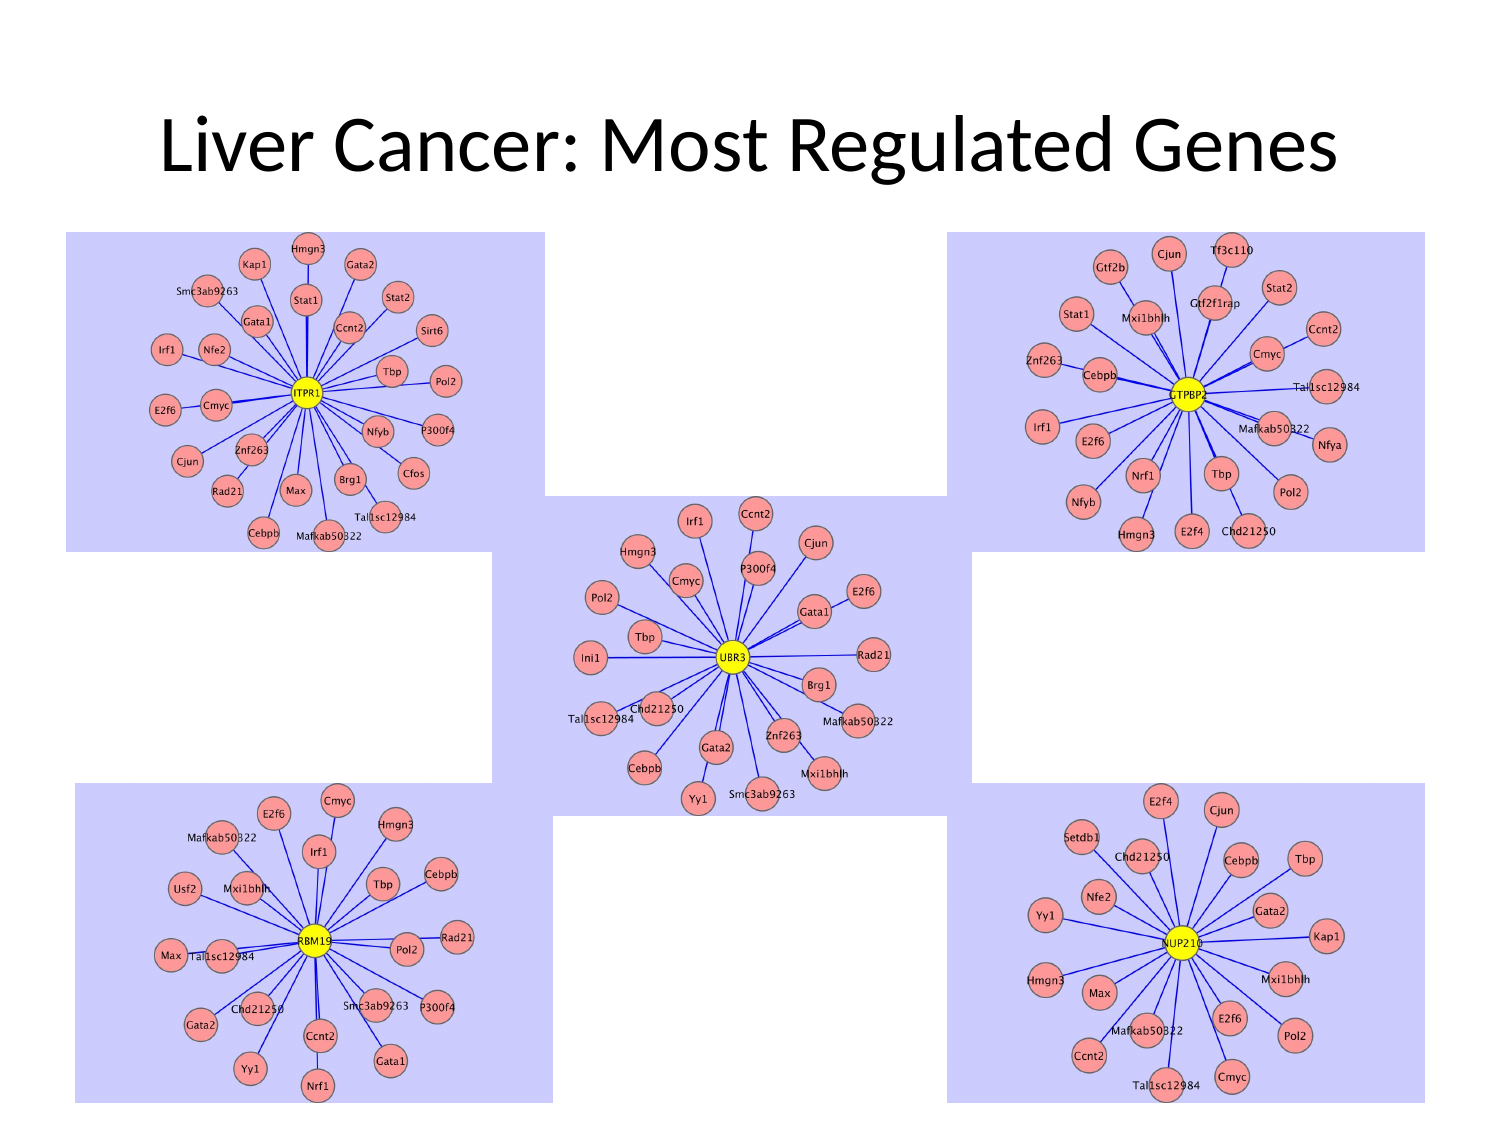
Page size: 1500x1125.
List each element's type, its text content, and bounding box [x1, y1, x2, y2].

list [15, 232, 596, 552]
picture [74, 232, 1426, 1103]
title Liver Cancer: Most Regulated Genes [75, 45, 1425, 233]
